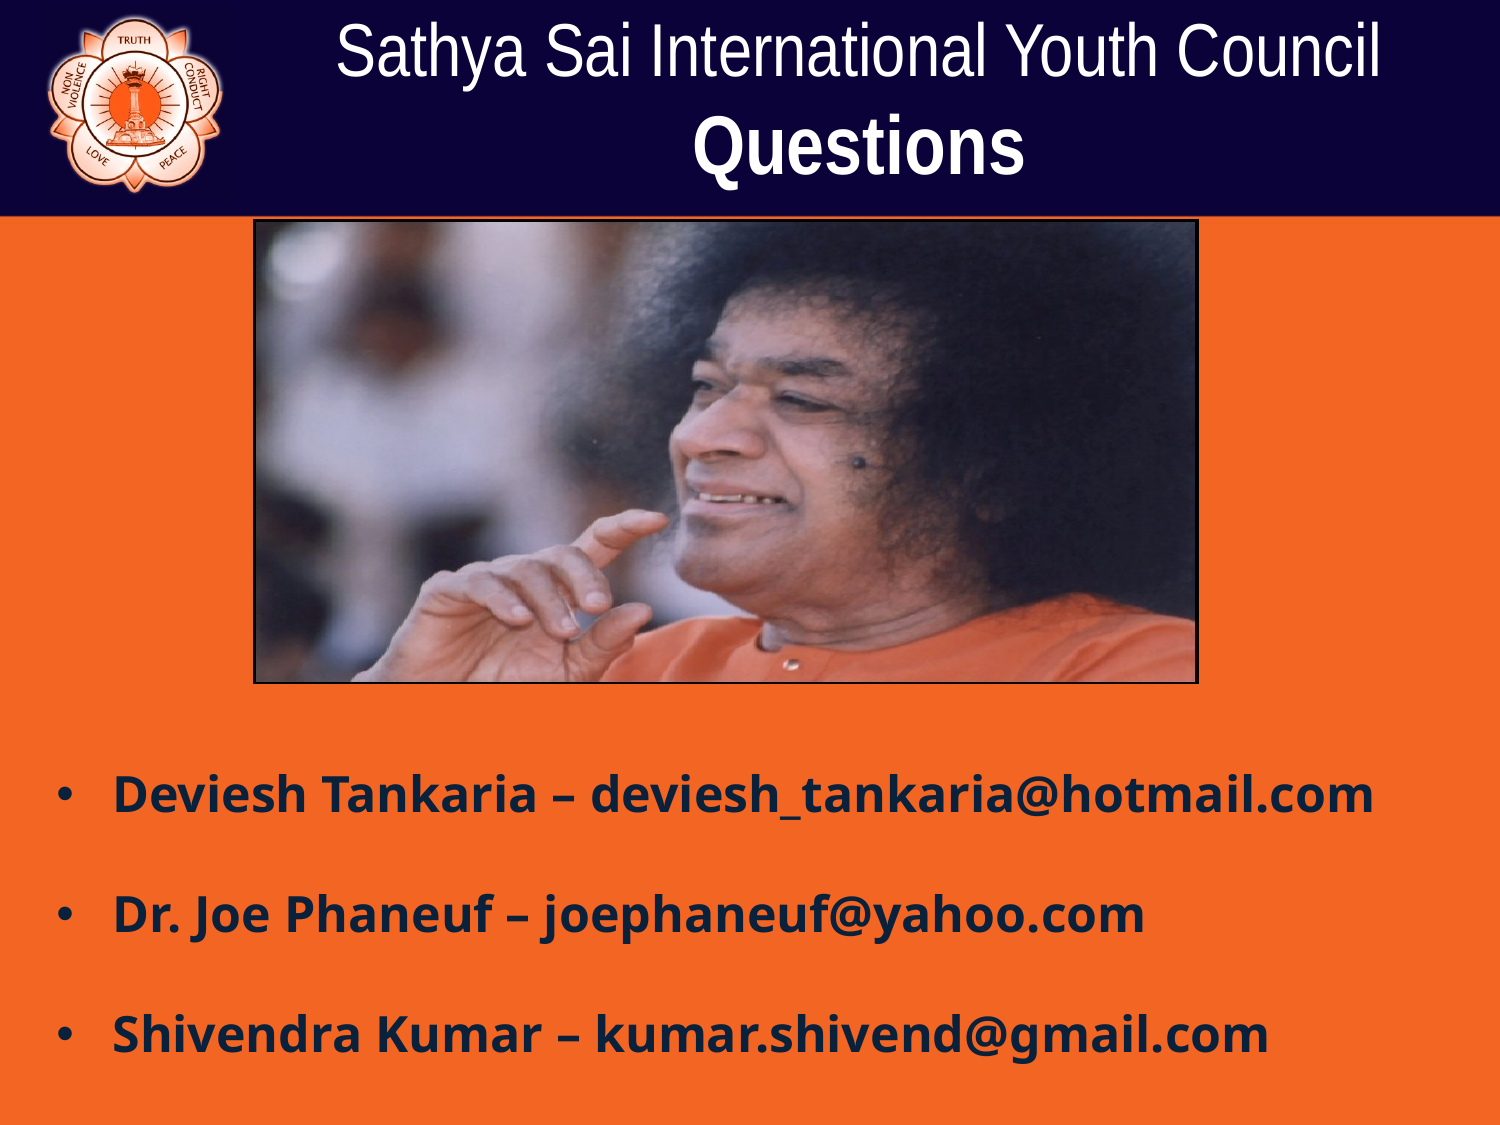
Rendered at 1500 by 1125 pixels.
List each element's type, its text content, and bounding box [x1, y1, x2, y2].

text_box Sathya Sai International Youth Council Questions [241, 30, 1500, 161]
text_box Deviesh Tankaria – deviesh_tankaria@hotmail.com Dr. Joe Phaneuf – joephaneuf@yahoo.com Shivendra Kumar – kumar.shivend@gmail.com [41, 704, 1476, 1071]
picture [0, 0, 1500, 1125]
